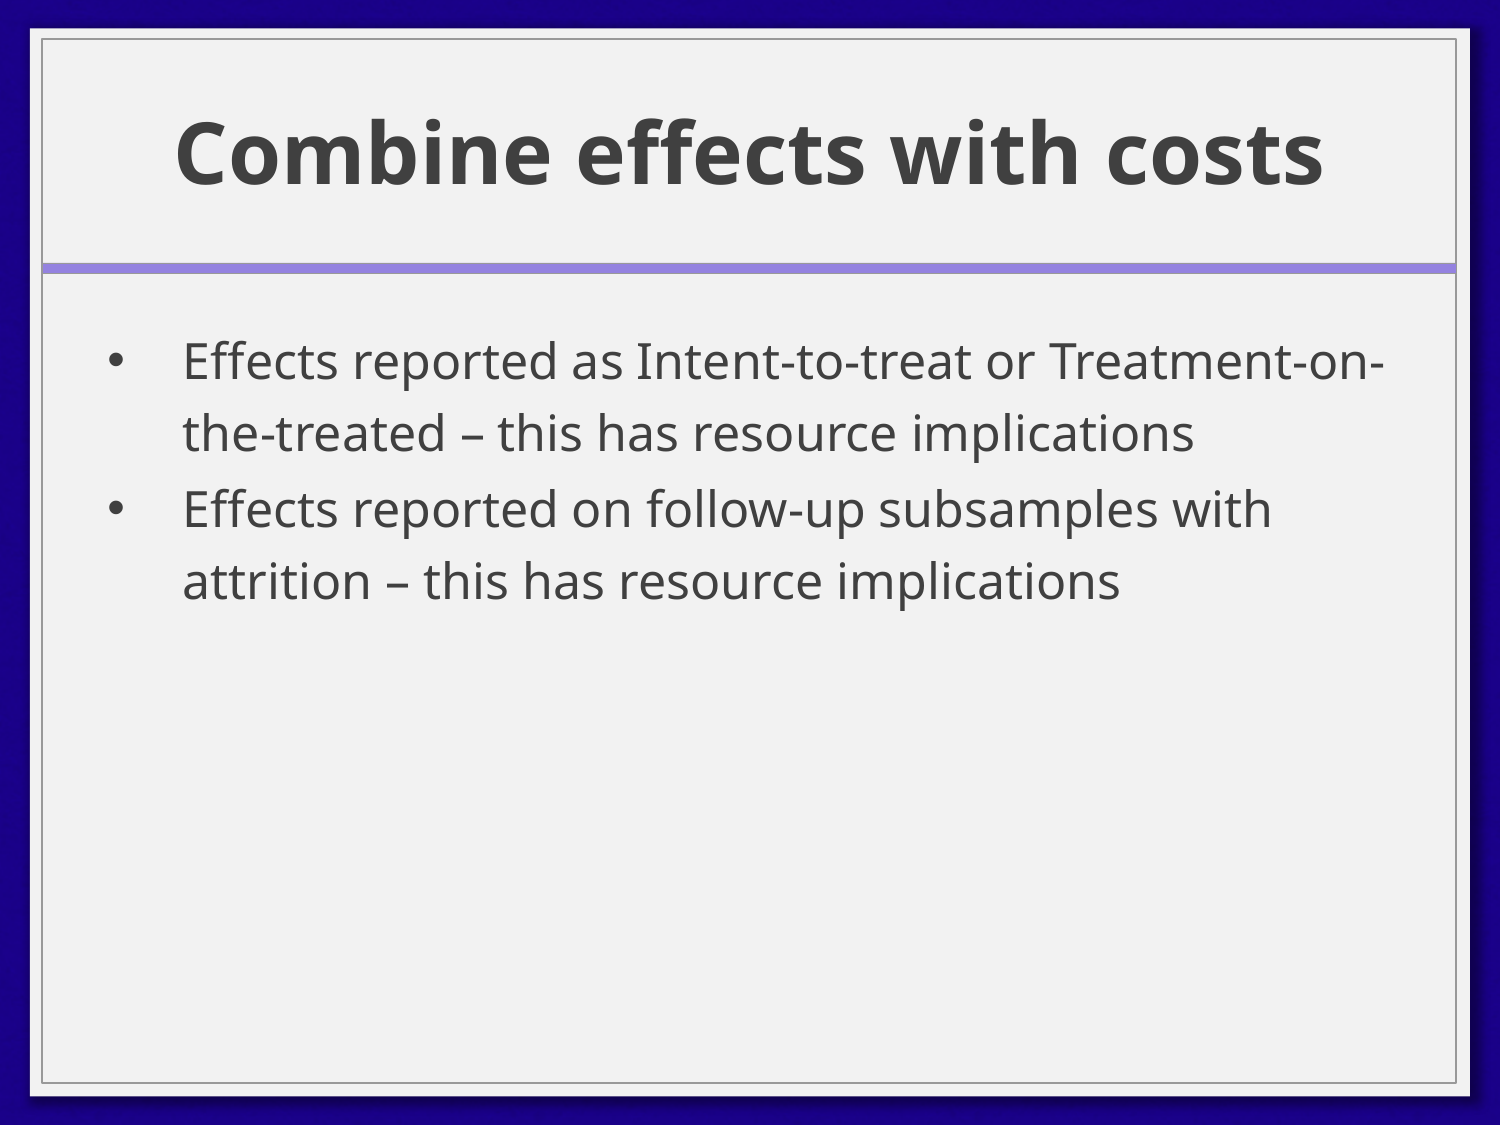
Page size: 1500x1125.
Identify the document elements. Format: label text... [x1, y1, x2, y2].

title Combine effects with costs [147, 40, 1353, 260]
list Effects reported as Intent-to-treat or Treatment-on-the-treated – this has resource implications Effects reported on follow-up subsamples with attrition – this has resource implications [92, 309, 1427, 995]
